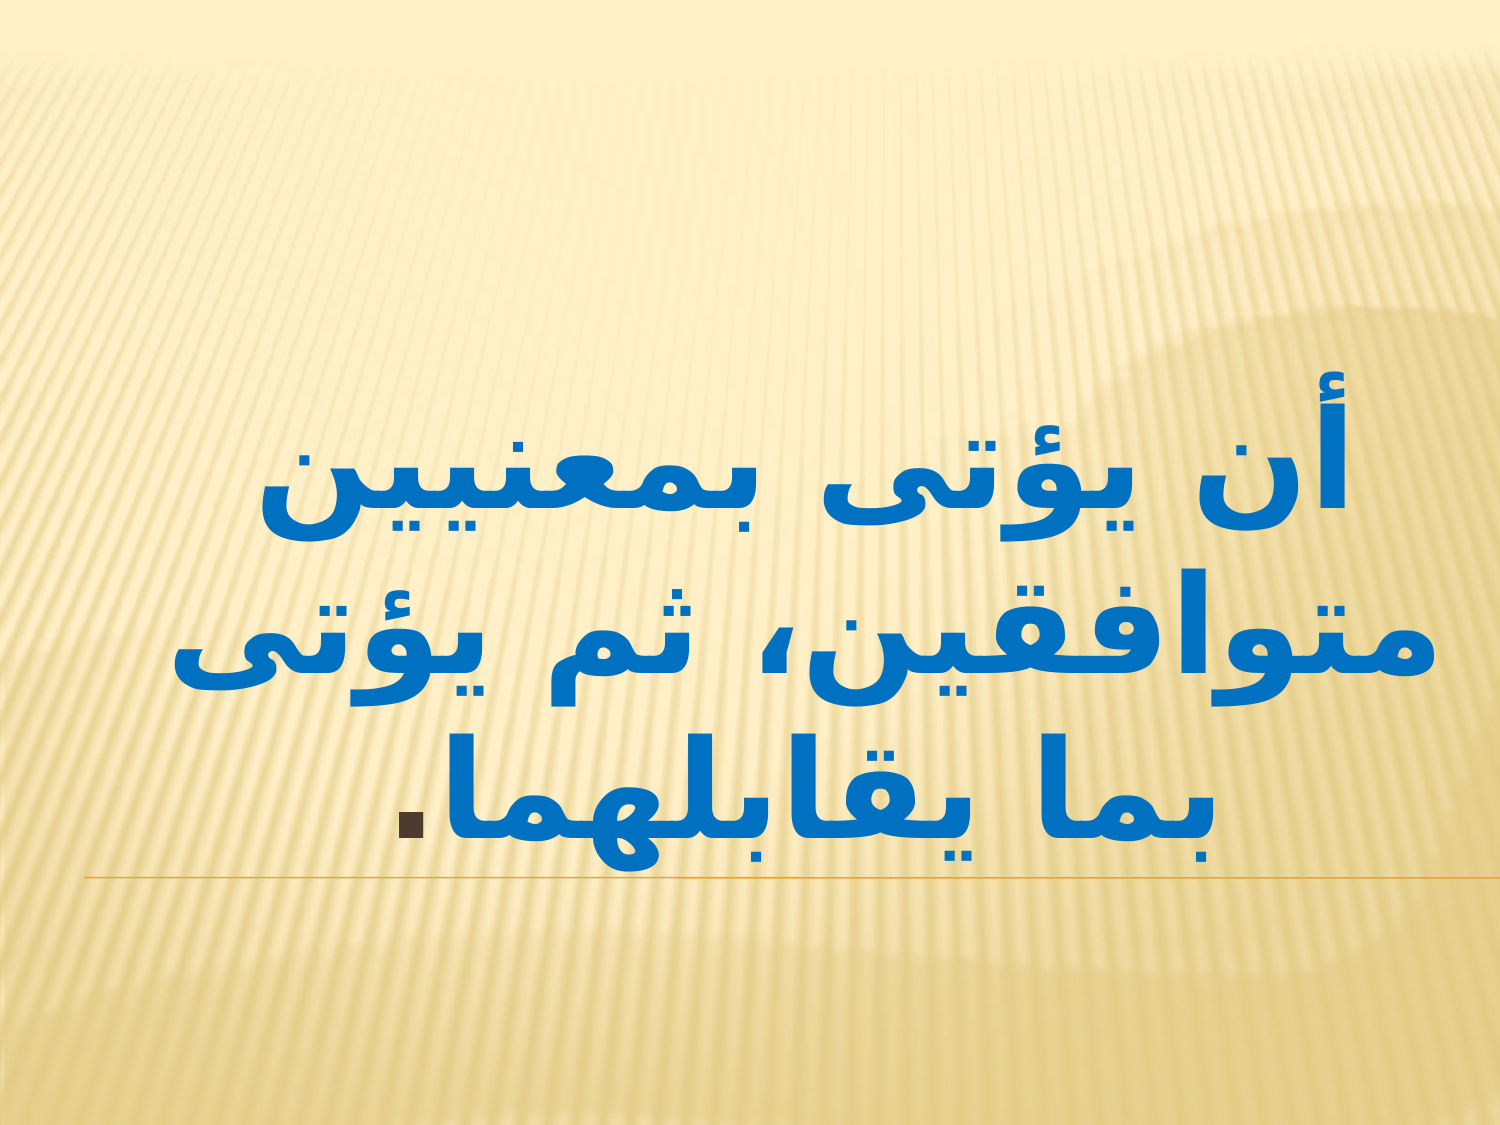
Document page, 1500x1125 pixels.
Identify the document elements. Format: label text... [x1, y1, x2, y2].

title أن يؤتى بمعنيين متوافقين، ثم يؤتى بما يقابلهما. [112, 363, 1500, 564]
